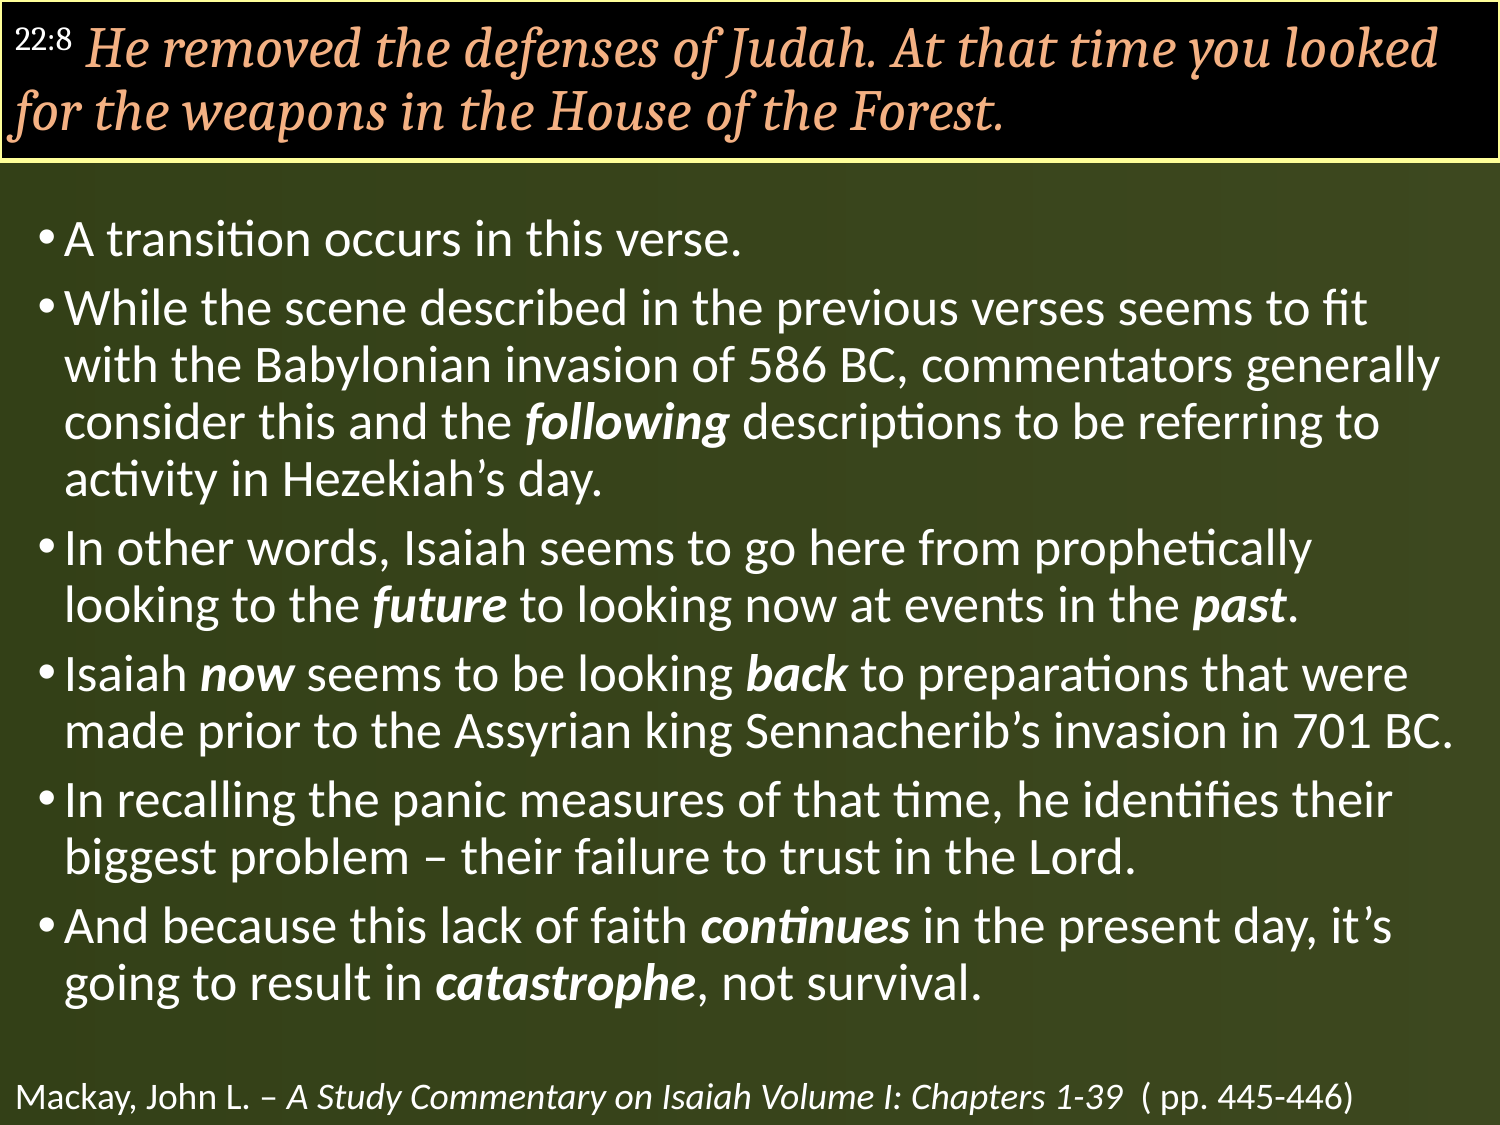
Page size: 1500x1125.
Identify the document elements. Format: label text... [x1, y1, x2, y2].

list A transition occurs in this verse. While the scene described in the previous verses seems to fit with the Babylonian invasion of 586 BC, commentators generally consider this and the following descriptions to be referring to activity in Hezekiah’s day. In other words, Isaiah seems to go here from prophetically looking to the future to looking now at events in the past. Isaiah now seems to be looking back to preparations that were made prior to the Assyrian king Sennacherib’s invasion in 701 BC. In recalling the panic measures of that time, he identifies their biggest problem – their failure to trust in the Lord. And because this lack of faith continues in the present day, it’s going to result in catastrophe, not survival. [22, 203, 1479, 1064]
text_box Mackay, John L. – A Study Commentary on Isaiah Volume I: Chapters 1-39 ( pp. 445-446) [0, 1064, 1500, 1125]
title 22:8 He removed the defenses of Judah. At that time you looked for the weapons in the House of the Forest. [0, 0, 1500, 161]
